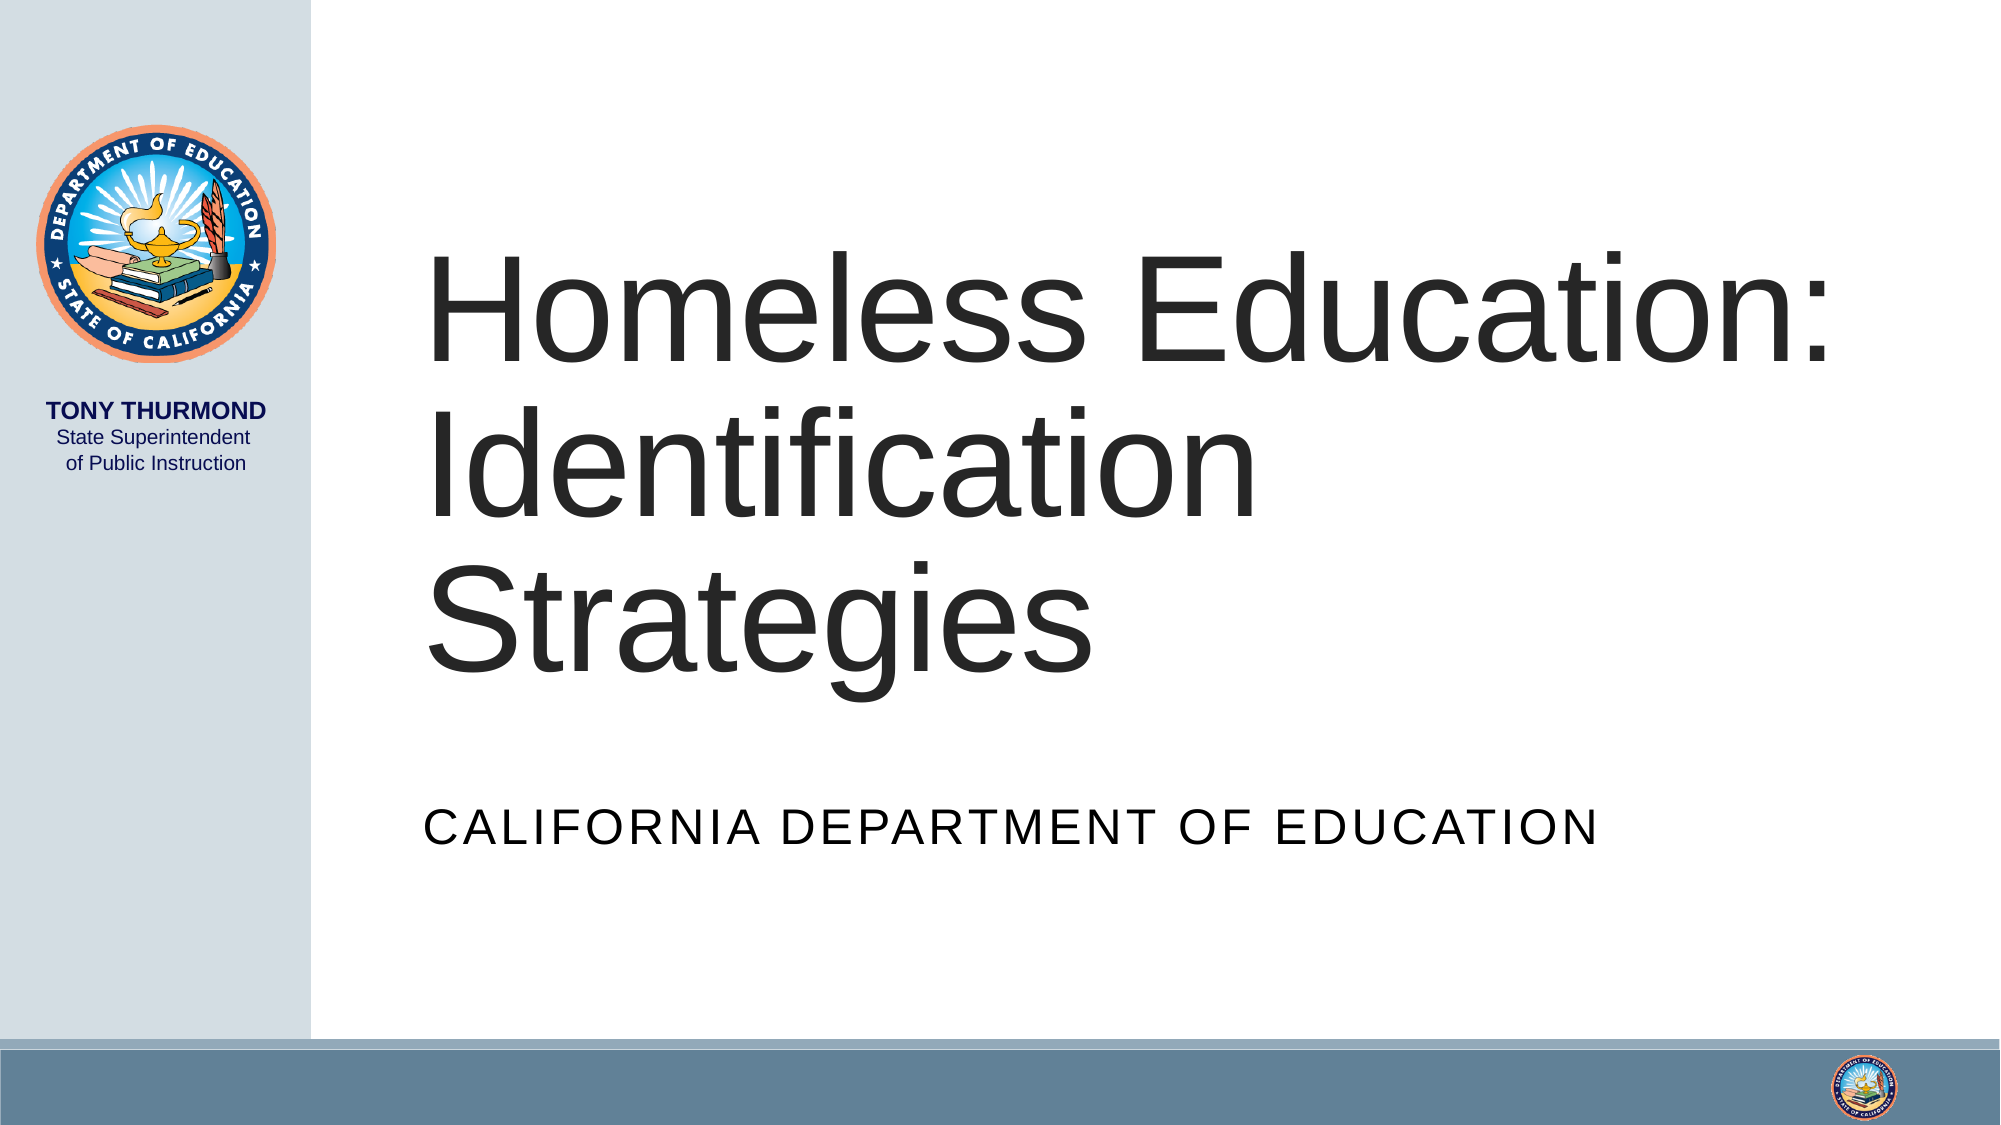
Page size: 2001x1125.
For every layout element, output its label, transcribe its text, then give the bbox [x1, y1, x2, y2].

subtitle California Department of Education [407, 730, 1910, 919]
picture [1831, 1055, 1899, 1122]
picture [36, 124, 276, 363]
title Homeless Education: Identification Strategies [407, 124, 1910, 710]
